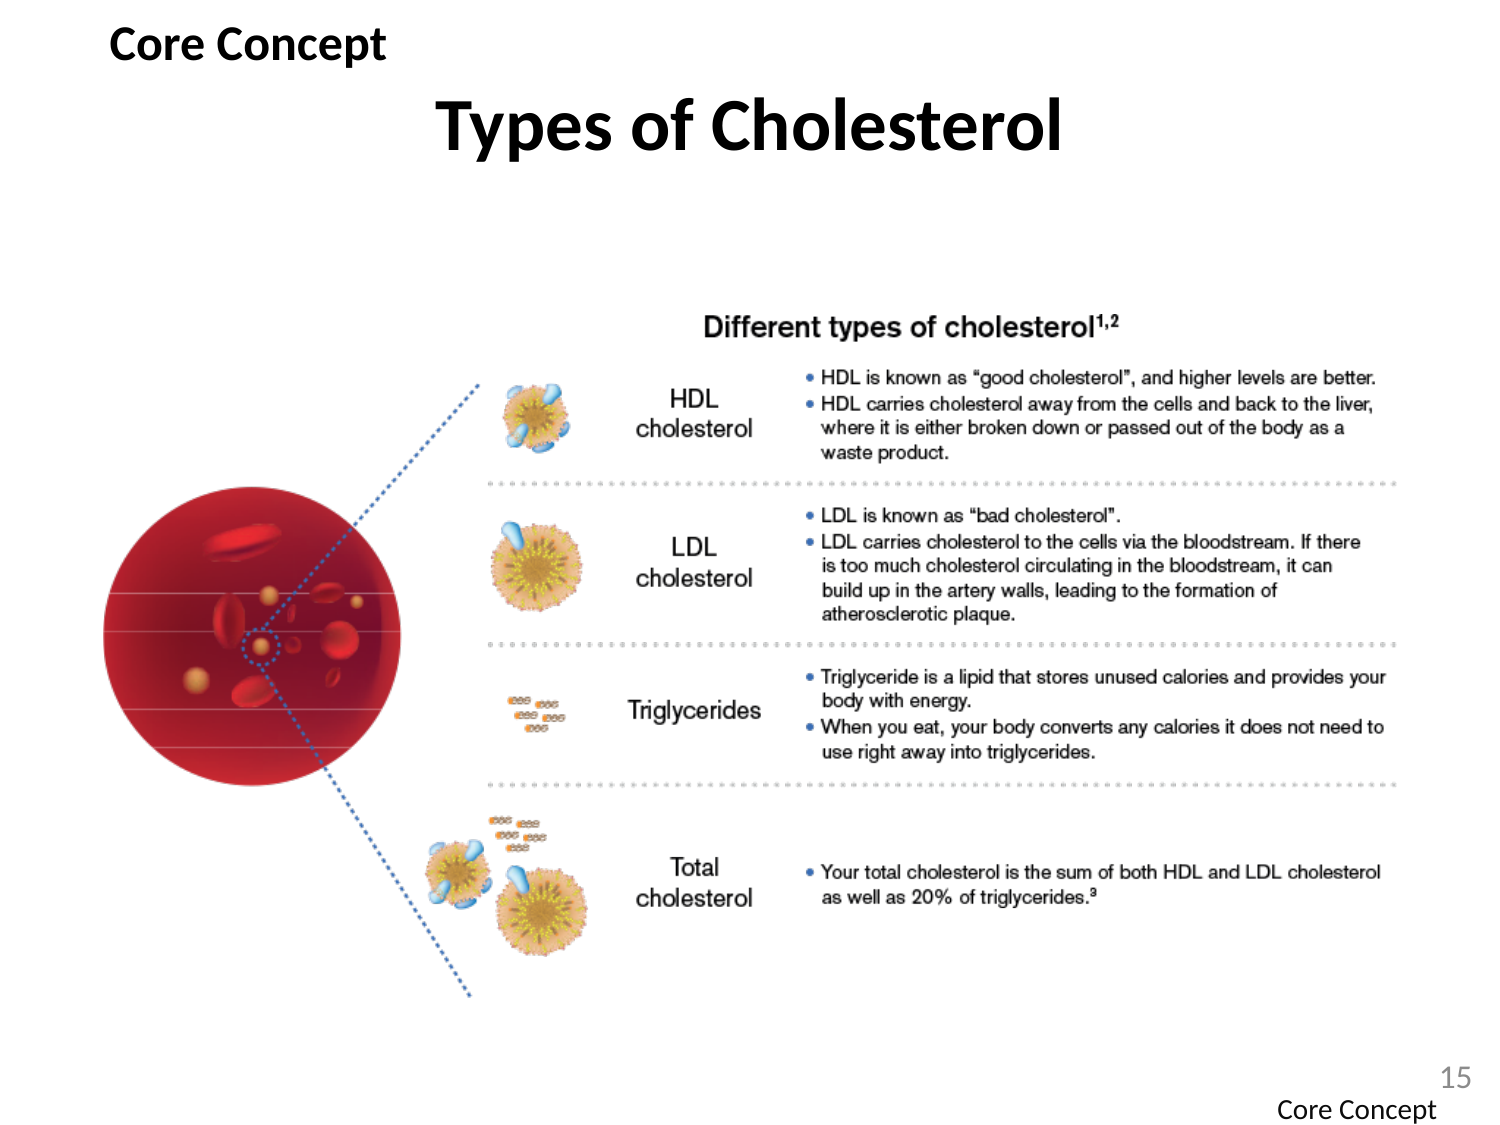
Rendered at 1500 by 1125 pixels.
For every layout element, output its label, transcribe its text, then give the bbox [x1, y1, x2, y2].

slide_number 15 [1396, 1025, 1488, 1077]
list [103, 314, 1397, 998]
text_box Core Concept [0, 2, 548, 95]
footer Core Concept [1262, 1077, 1500, 1125]
title Types of Cholesterol [75, 45, 1425, 208]
